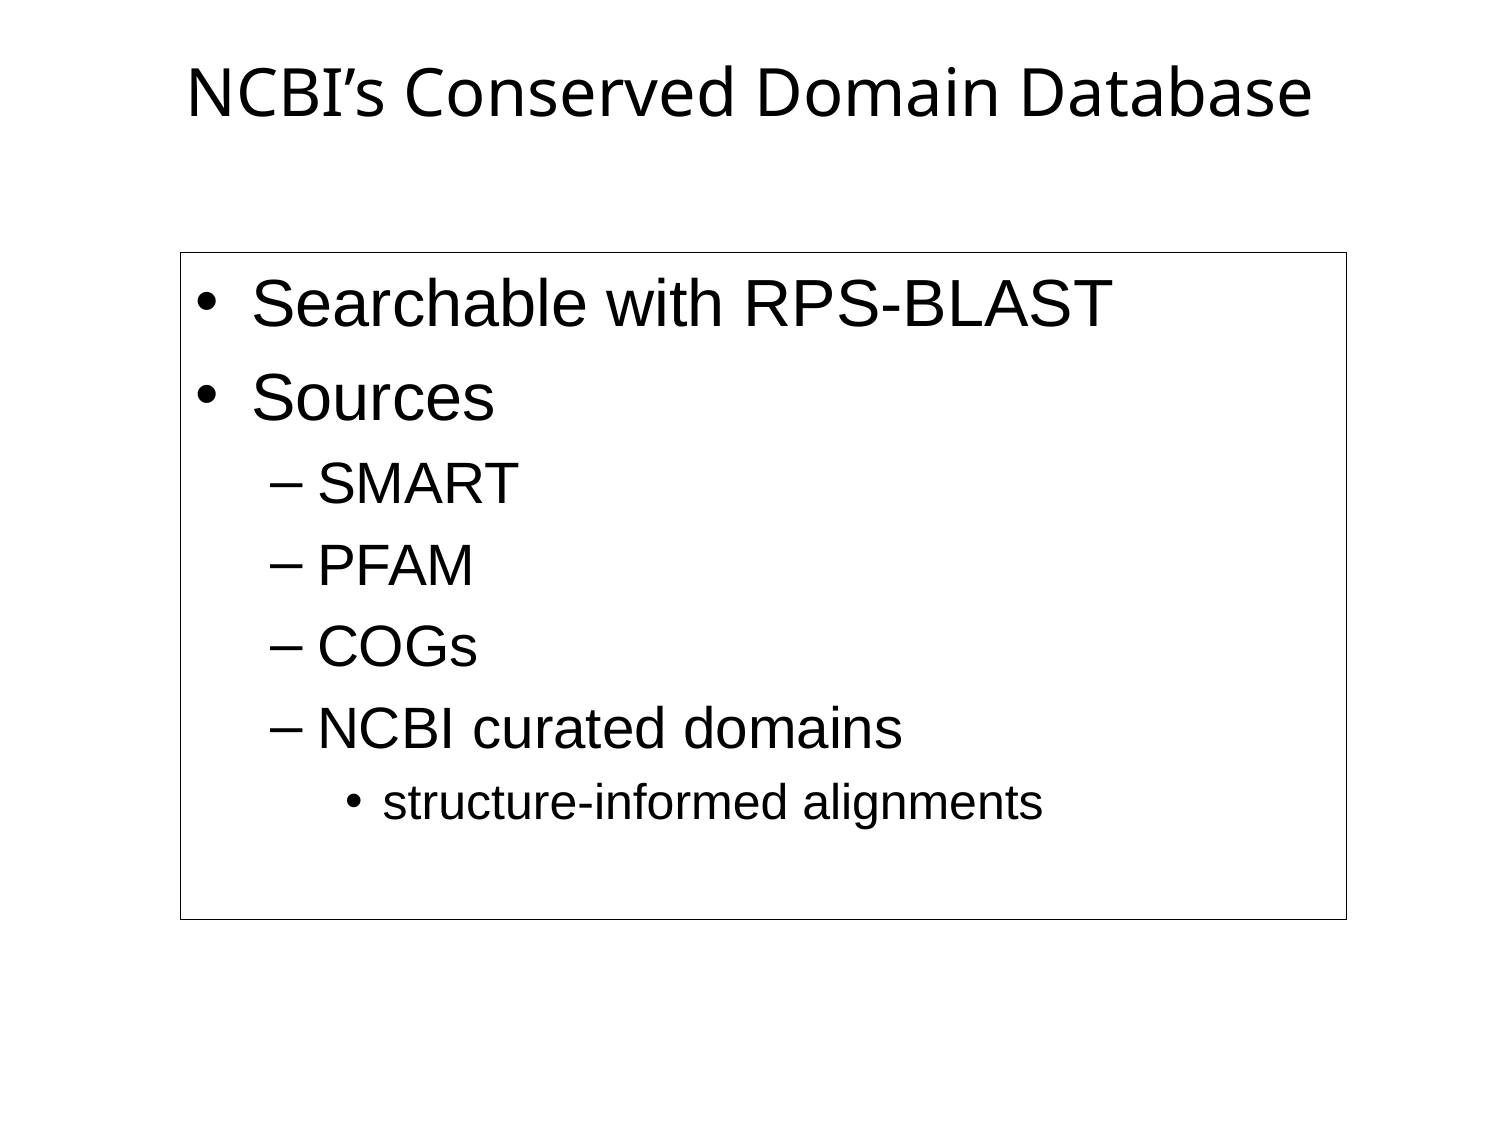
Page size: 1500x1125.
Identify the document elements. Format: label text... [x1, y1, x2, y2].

list Searchable with RPS-BLAST Sources SMART PFAM COGs NCBI curated domains structure-informed alignments [180, 252, 1347, 920]
title NCBI’s Conserved Domain Database [112, 37, 1390, 143]
